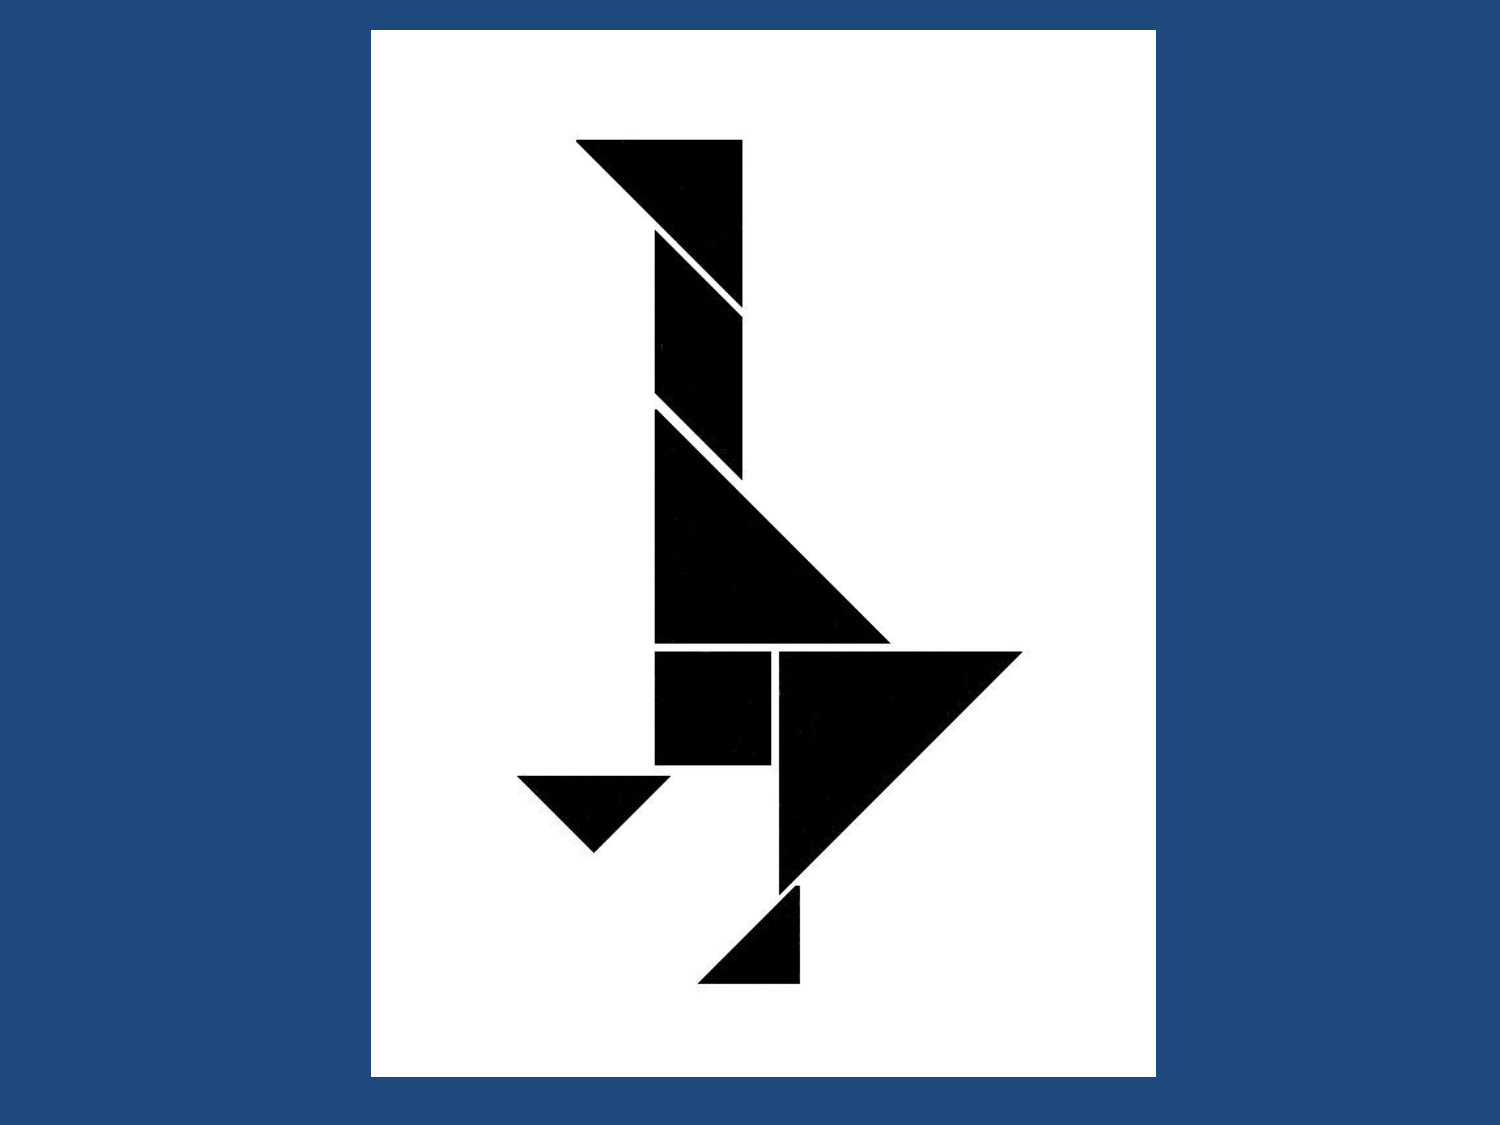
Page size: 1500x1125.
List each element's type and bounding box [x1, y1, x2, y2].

picture [371, 30, 1157, 1077]
